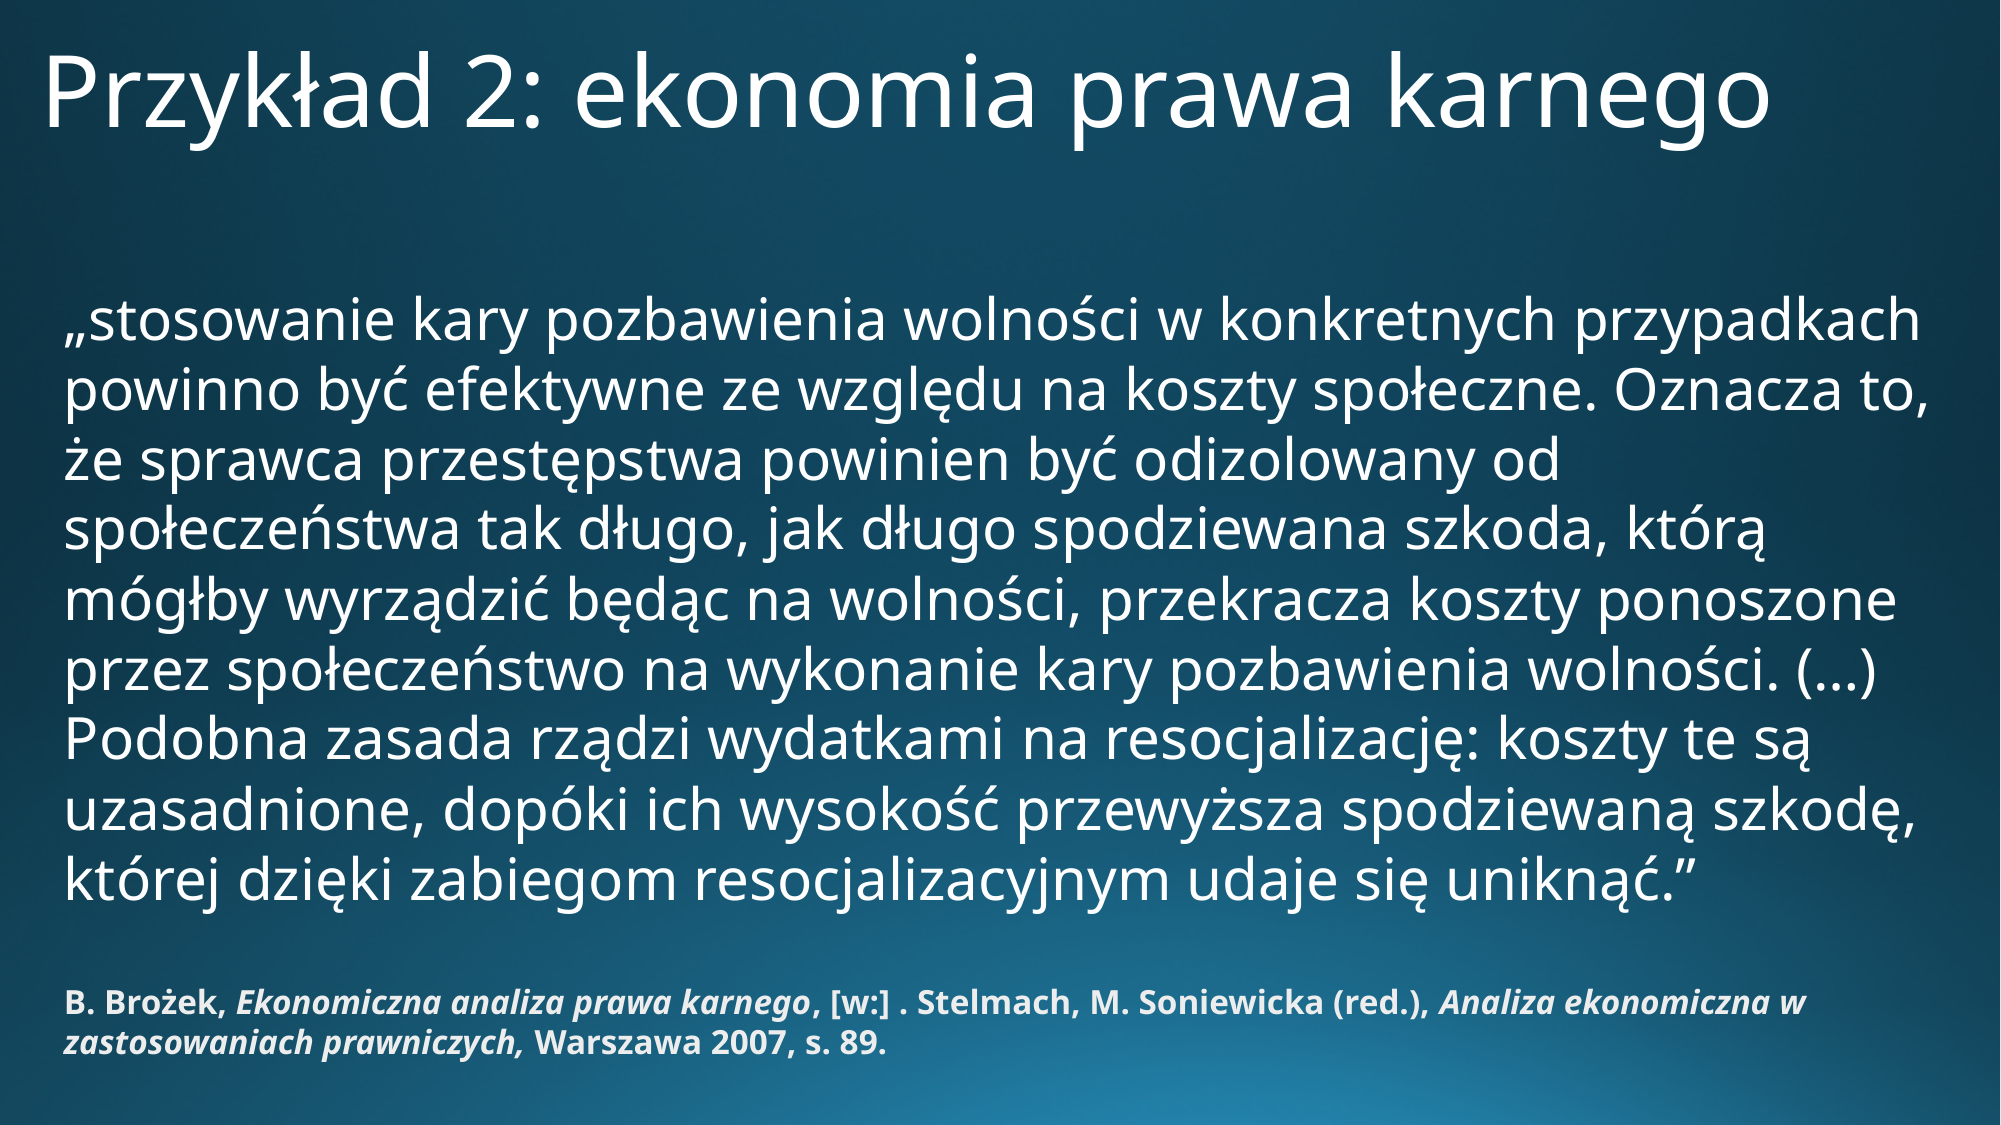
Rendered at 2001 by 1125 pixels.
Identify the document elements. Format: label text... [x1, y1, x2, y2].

text_box „stosowanie kary pozbawienia wolności w konkretnych przypadkach powinno być efektywne ze względu na koszty społeczne. Oznacza to, że sprawca przestępstwa powinien być odizolowany od społeczeństwa tak długo, jak długo spodziewana szkoda, którą mógłby wyrządzić będąc na wolności, przekracza koszty ponoszone przez społeczeństwo na wykonanie kary pozbawienia wolności. (…) Podobna zasada rządzi wydatkami na resocjalizację: koszty te są uzasadnione, dopóki ich wysokość przewyższa spodziewaną szkodę, której dzięki zabiegom resocjalizacyjnym udaje się uniknąć.” B. Brożek, Ekonomiczna analiza prawa karnego, [w:] . Stelmach, M. Soniewicka (red.), Analiza ekonomiczna w zastosowaniach prawniczych, Warszawa 2007, s. 89. [49, 274, 1956, 1069]
title Przykład 2: ekonomia prawa karnego [25, 10, 1793, 180]
picture [0, 0, 2001, 1125]
